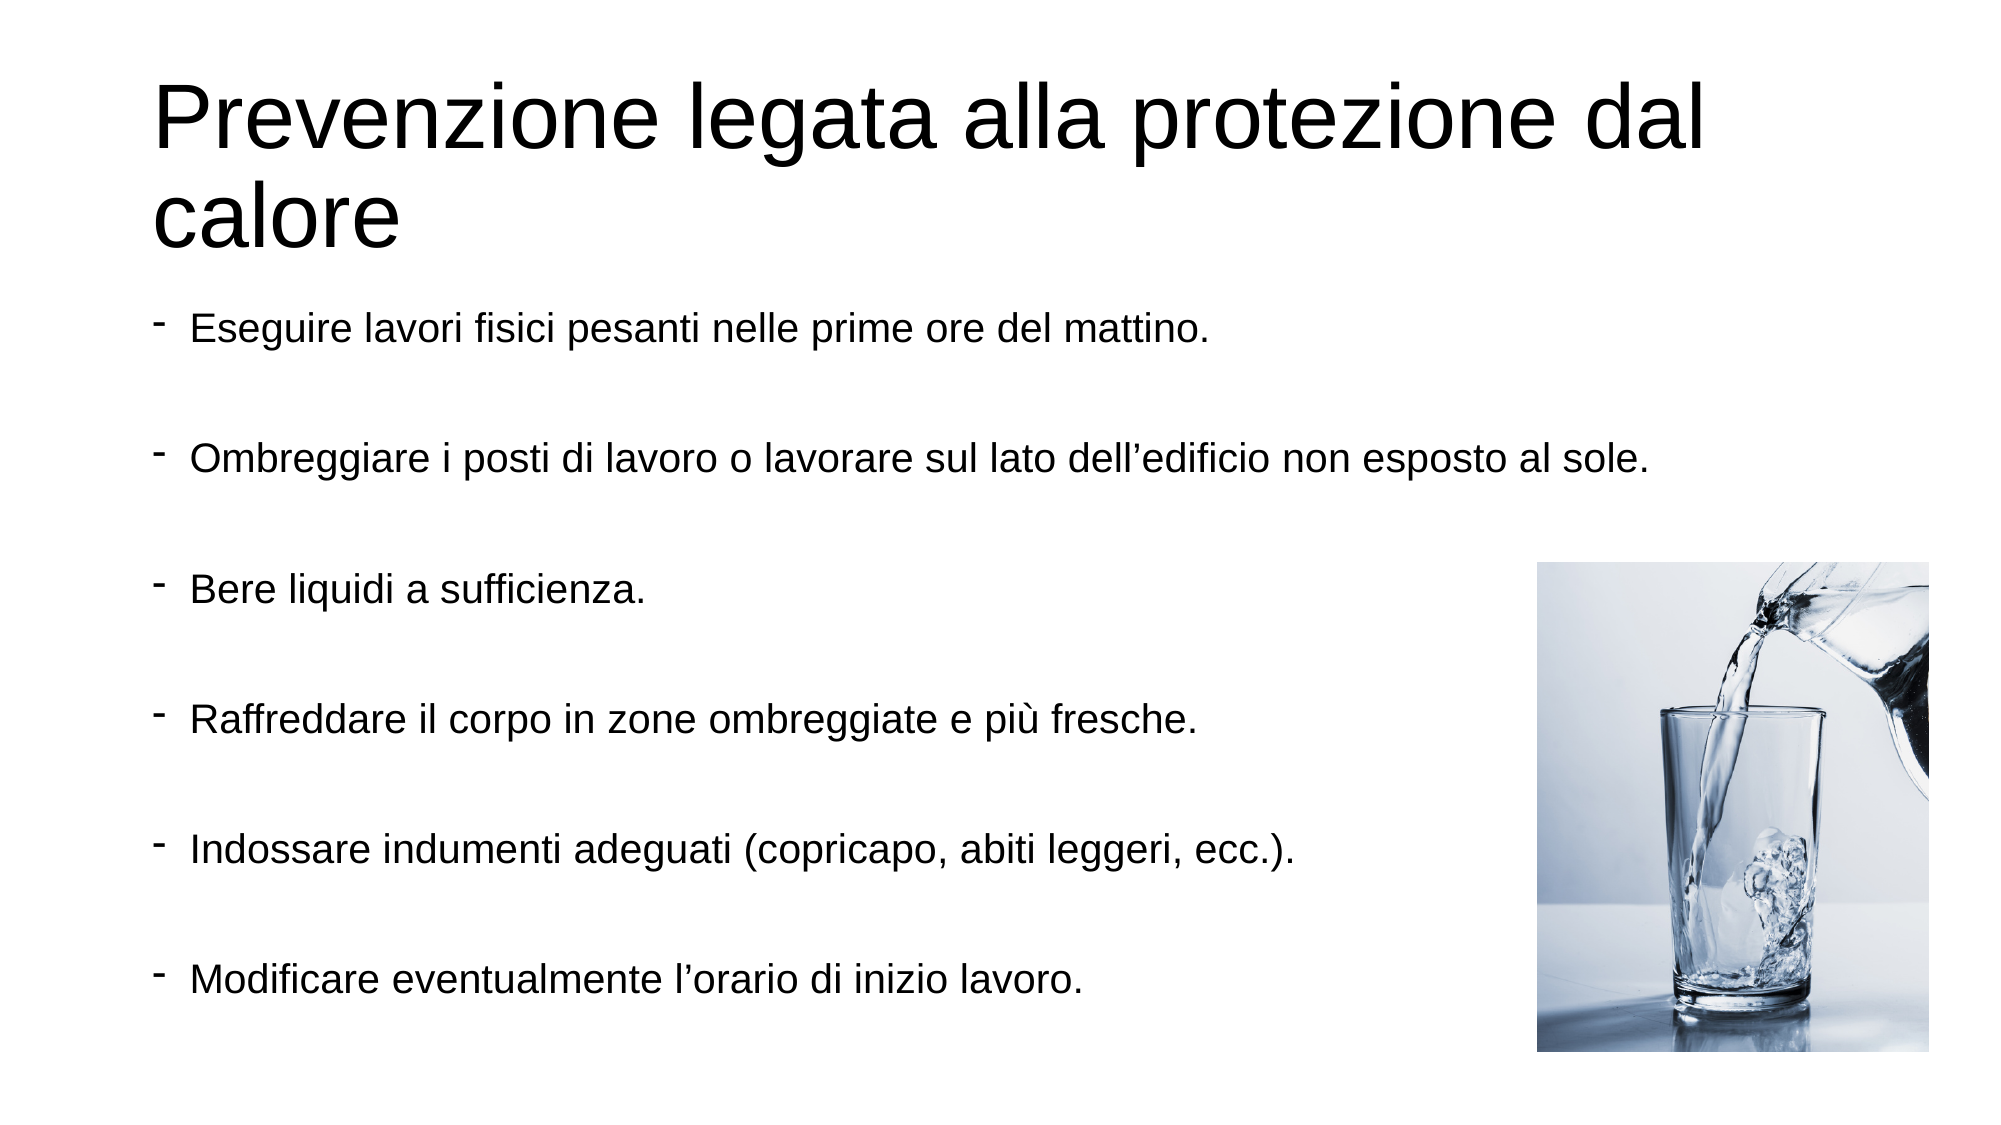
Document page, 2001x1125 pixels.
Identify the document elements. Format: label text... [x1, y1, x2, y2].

picture [1537, 562, 1929, 1052]
list Eseguire lavori fisici pesanti nelle prime ore del mattino. Ombreggiare i posti di lavoro o lavorare sul lato dell’edificio non esposto al sole. Bere liquidi a sufficienza. Raffreddare il corpo in zone ombreggiate e più fresche. Indossare indumenti adeguati (copricapo, abiti leggeri, ecc.). Modificare eventualmente l’orario di inizio lavoro. [137, 299, 1863, 1014]
title Prevenzione legata alla protezione dal calore [137, 59, 1863, 278]
